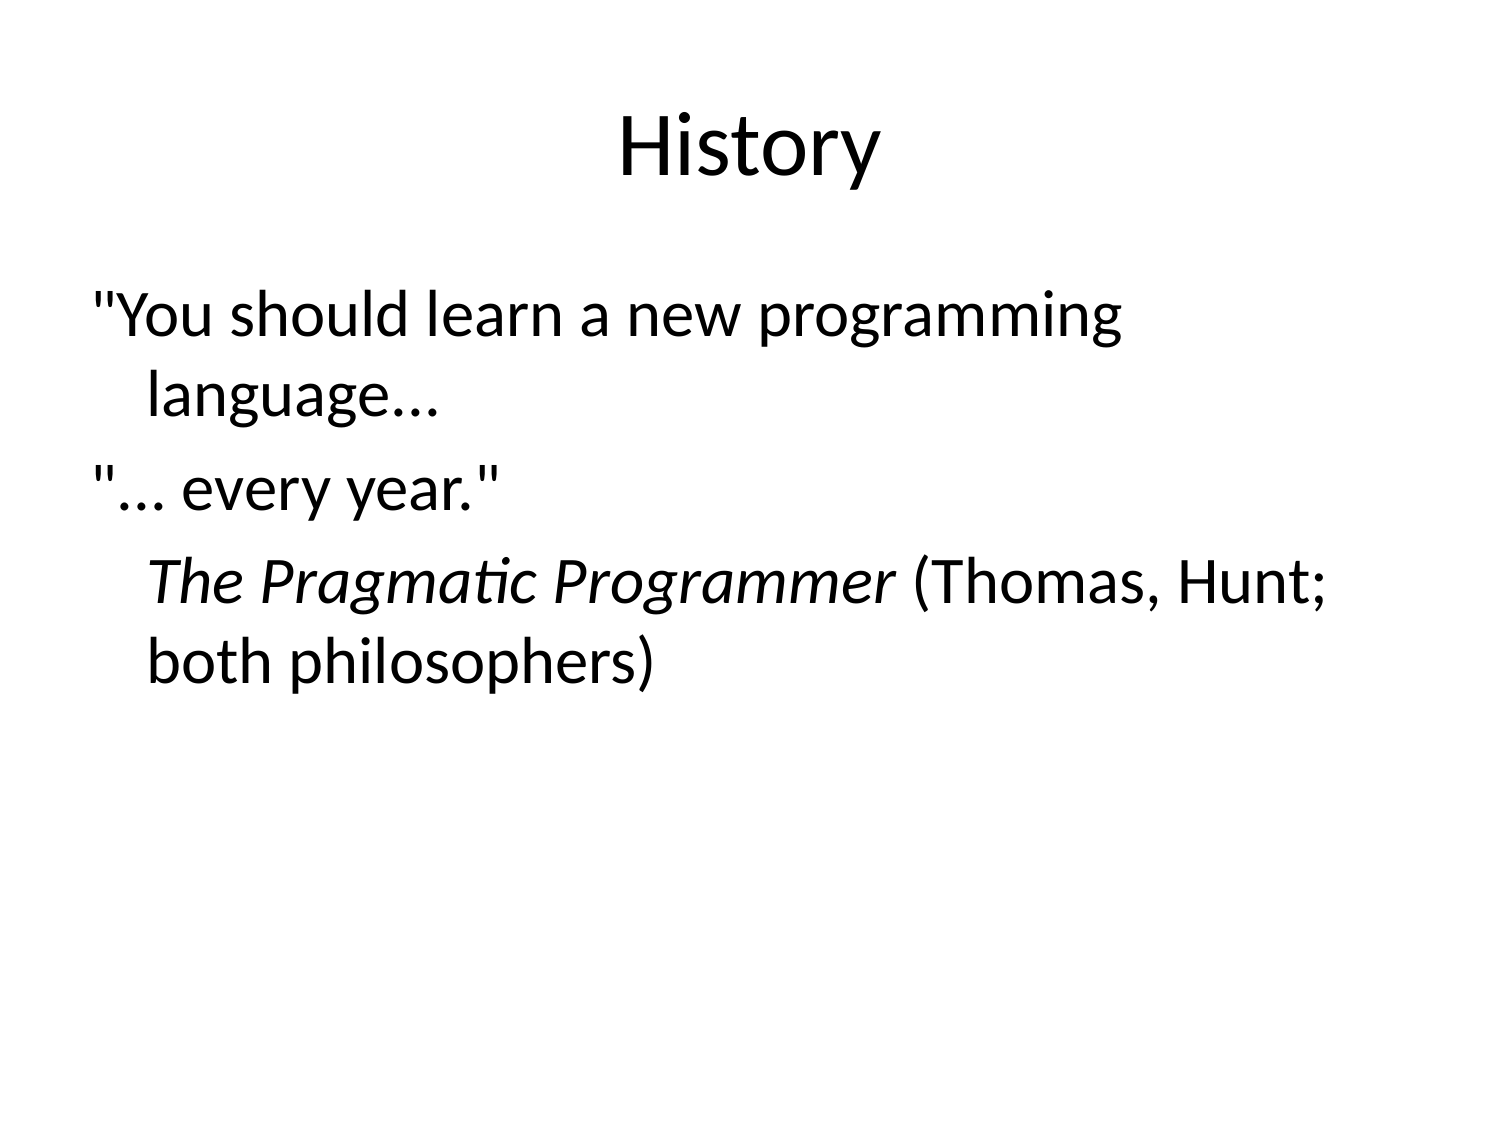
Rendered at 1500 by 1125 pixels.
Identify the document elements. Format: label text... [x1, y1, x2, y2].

title History [75, 45, 1425, 233]
list "You should learn a new programming language... "... every year." The Pragmatic Programmer (Thomas, Hunt; both philosophers) [75, 262, 1425, 1005]
